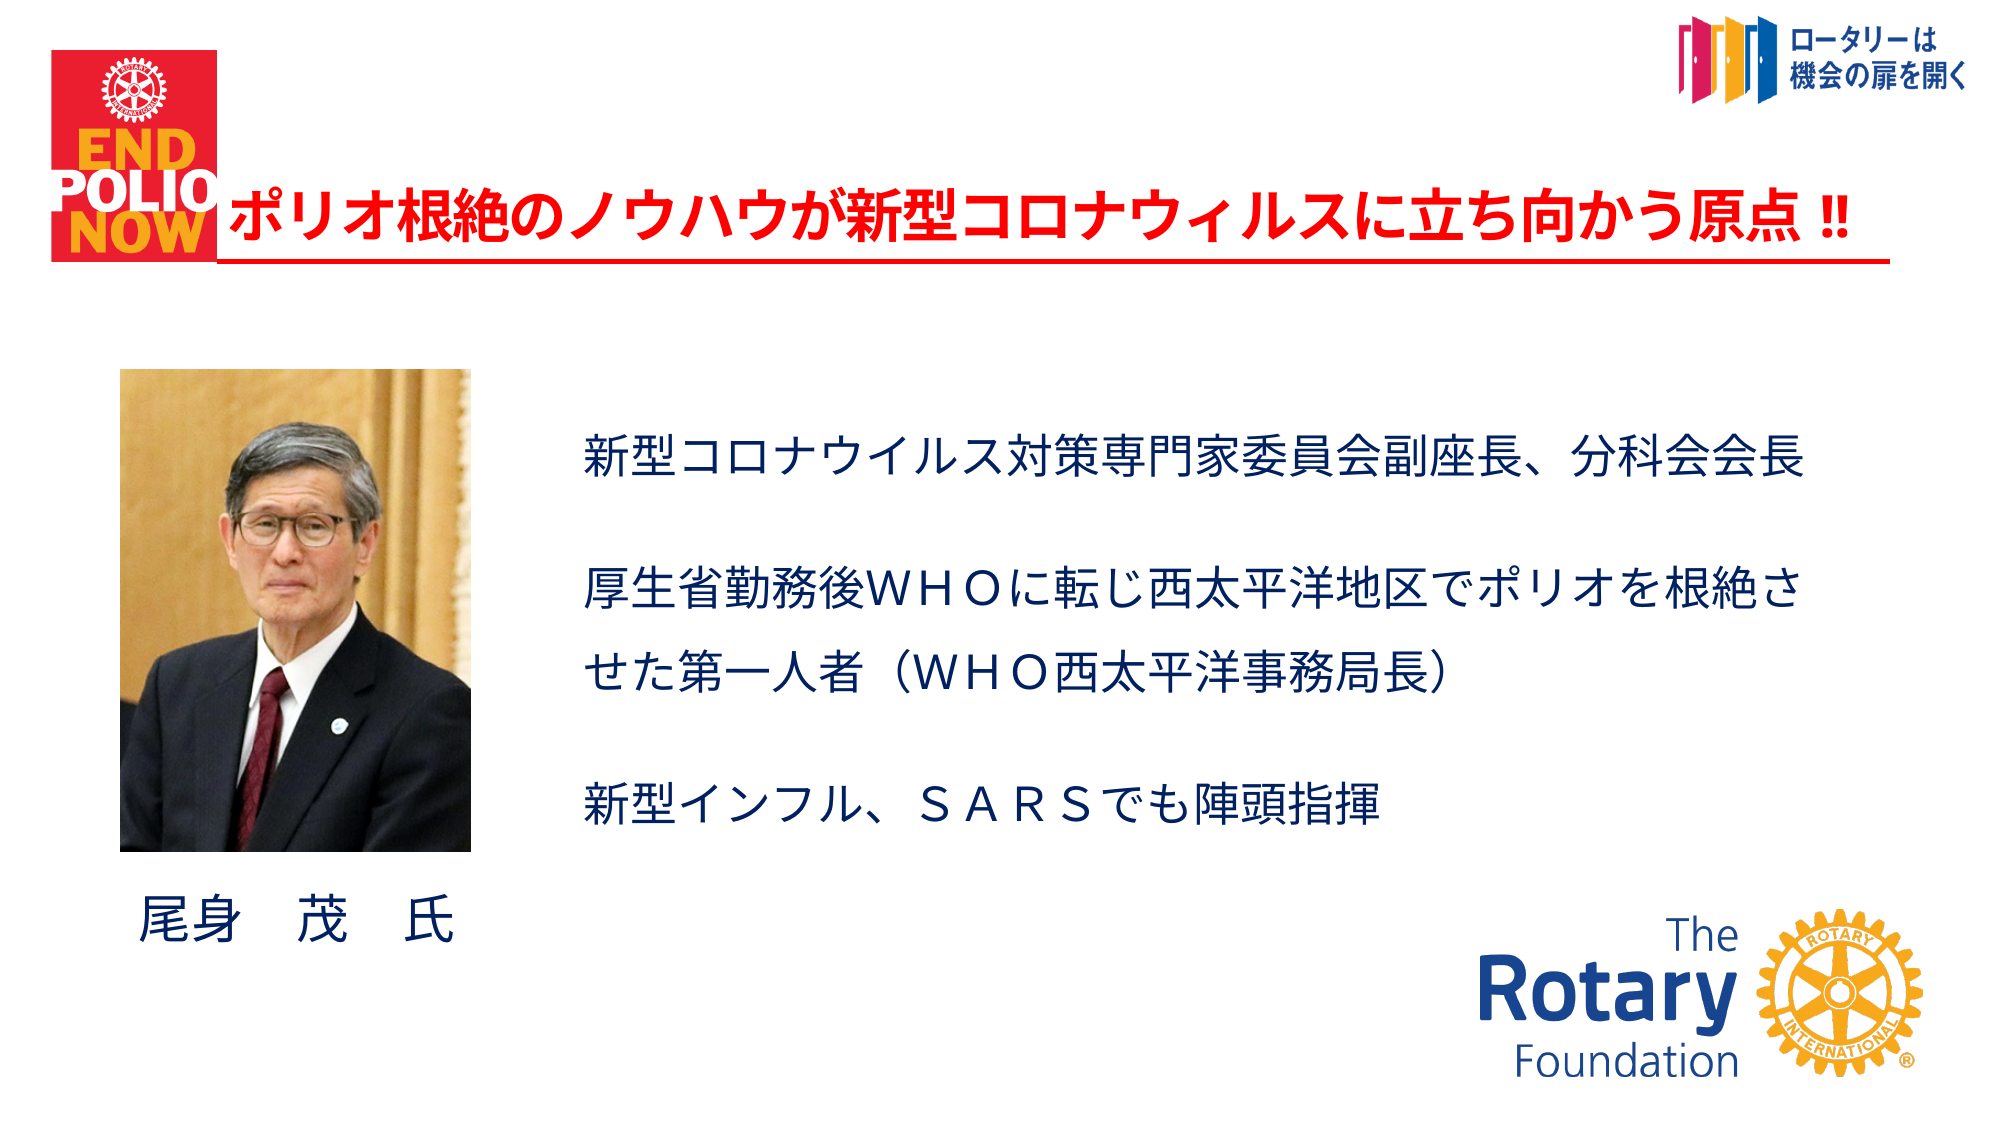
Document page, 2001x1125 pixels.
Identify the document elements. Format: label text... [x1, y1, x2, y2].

picture [120, 369, 471, 853]
picture [1480, 909, 1923, 1077]
picture [1668, 15, 1986, 113]
text_box 尾身 茂 氏 [123, 878, 519, 957]
picture [50, 50, 217, 262]
text_box 新型コロナウイルス対策専門家委員会副座長、分科会会長 厚生省勤務後ＷＨＯに転じ西太平洋地区でポリオを根絶させた第一人者（ＷＨＯ西太平洋事務局長） 新型インフル、ＳＡＲＳでも陣頭指揮 [569, 391, 1859, 838]
table_header ポリオ根絶のノウハウが新型コロナウィルスに立ち向かう原点!! [217, 164, 1890, 259]
